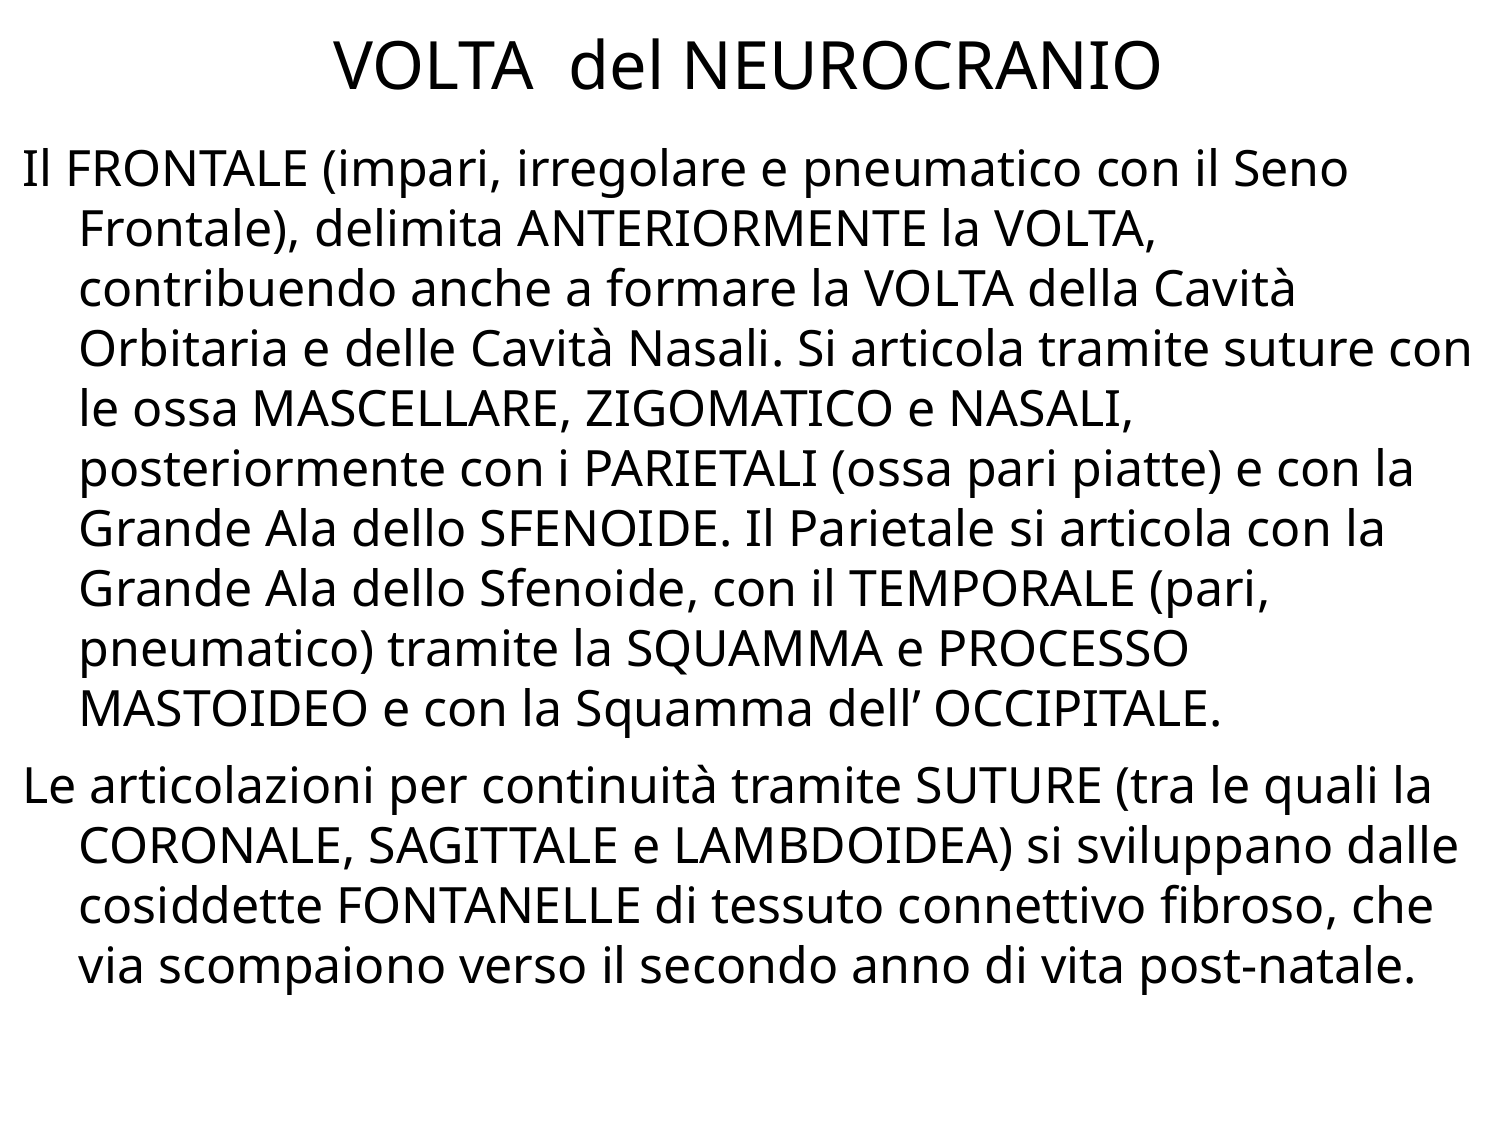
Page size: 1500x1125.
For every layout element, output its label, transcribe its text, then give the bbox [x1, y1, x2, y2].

title VOLTA del NEUROCRANIO [75, 0, 1423, 126]
list Il FRONTALE (impari, irregolare e pneumatico con il Seno Frontale), delimita ANTERIORMENTE la VOLTA, contribuendo anche a formare la VOLTA della Cavità Orbitaria e delle Cavità Nasali. Si articola tramite suture con le ossa MASCELLARE, ZIGOMATICO e NASALI, posteriormente con i PARIETALI (ossa pari piatte) e con la Grande Ala dello SFENOIDE. Il Parietale si articola con la Grande Ala dello Sfenoide, con il TEMPORALE (pari, pneumatico) tramite la SQUAMMA e PROCESSO MASTOIDEO e con la Squamma dell’ OCCIPITALE. Le articolazioni per continuità tramite SUTURE (tra le quali la CORONALE, SAGITTALE e LAMBDOIDEA) si sviluppano dalle cosiddette FONTANELLE di tessuto connettivo fibroso, che via scompaiono verso il secondo anno di vita post-natale. [7, 128, 1491, 1082]
